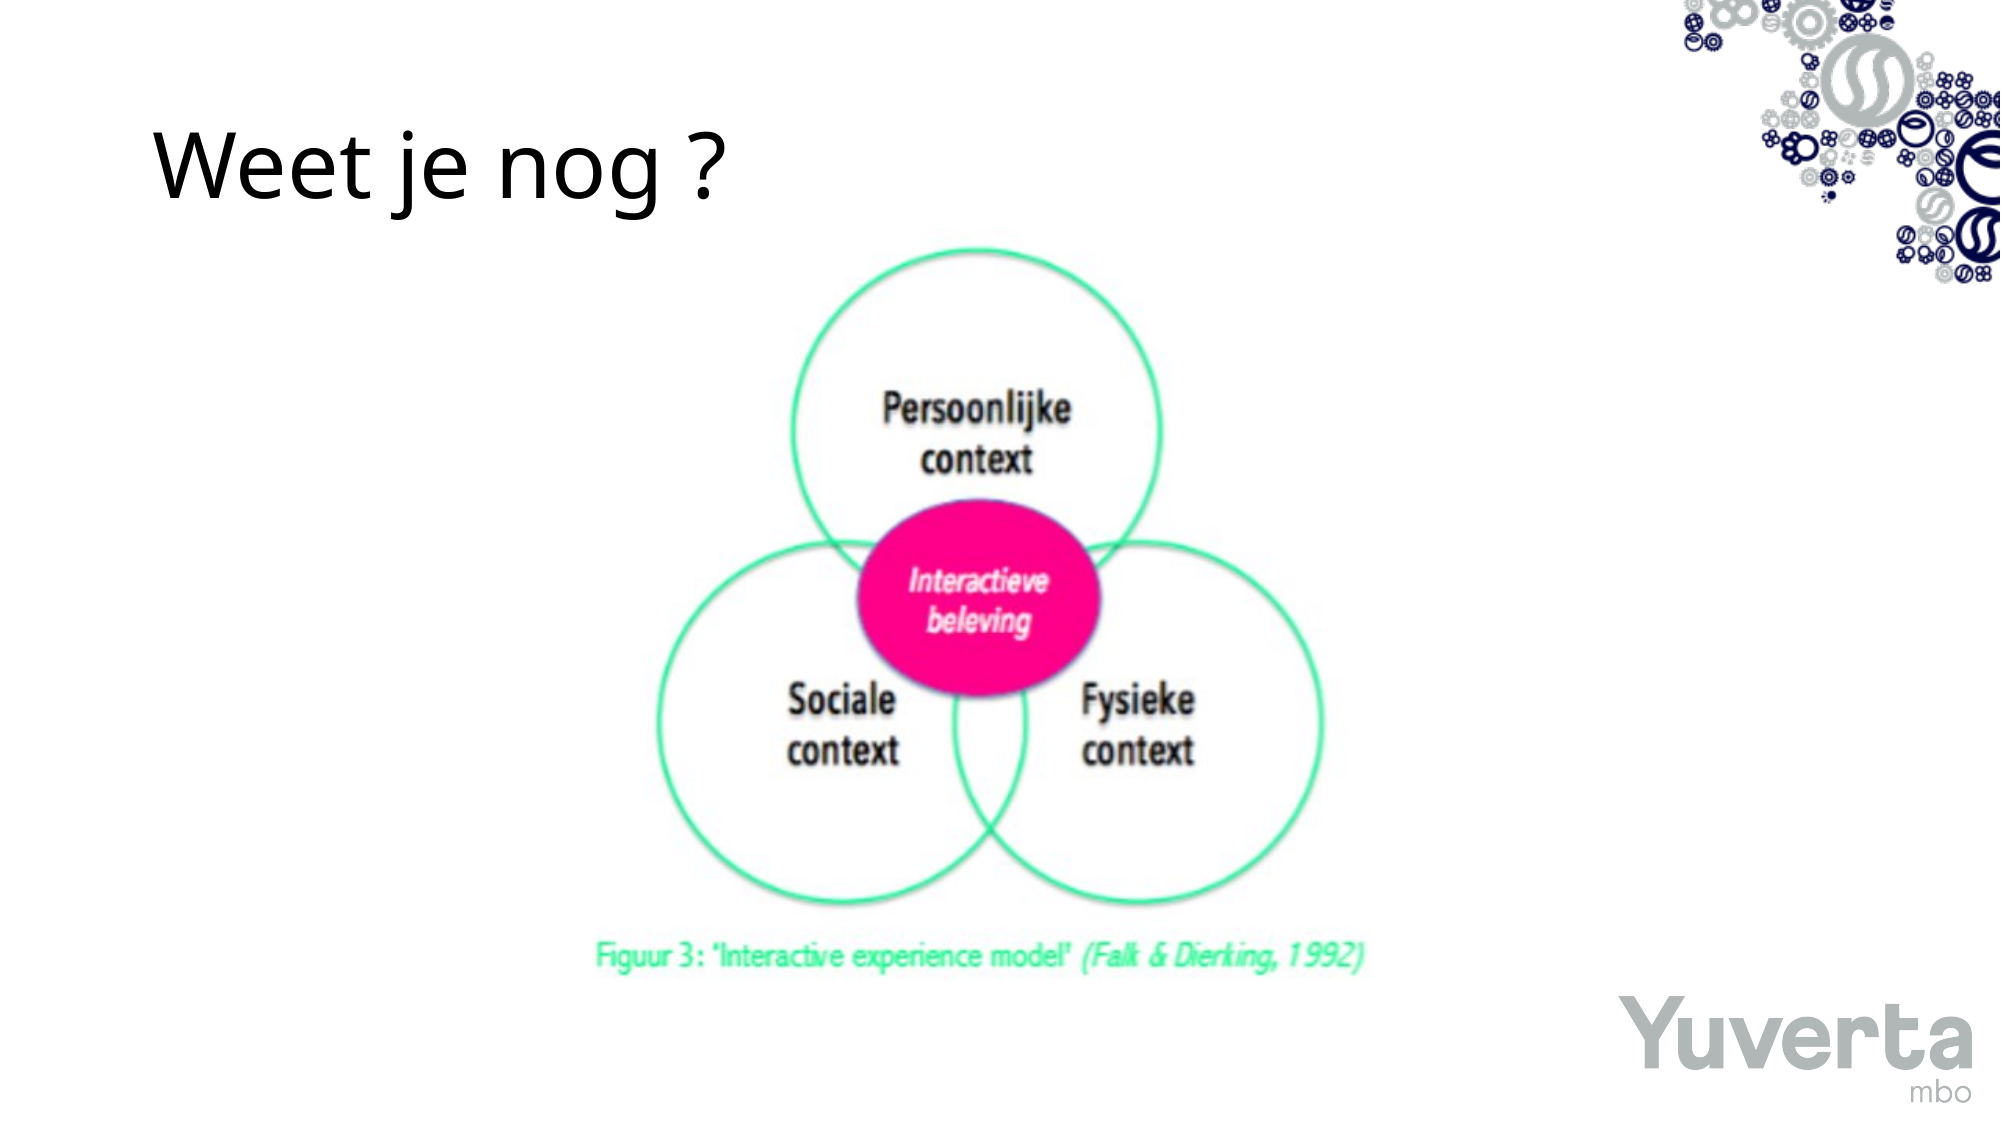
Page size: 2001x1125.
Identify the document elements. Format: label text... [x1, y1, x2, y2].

picture [0, 0, 2000, 1125]
title Weet je nog ? [137, 59, 1863, 278]
